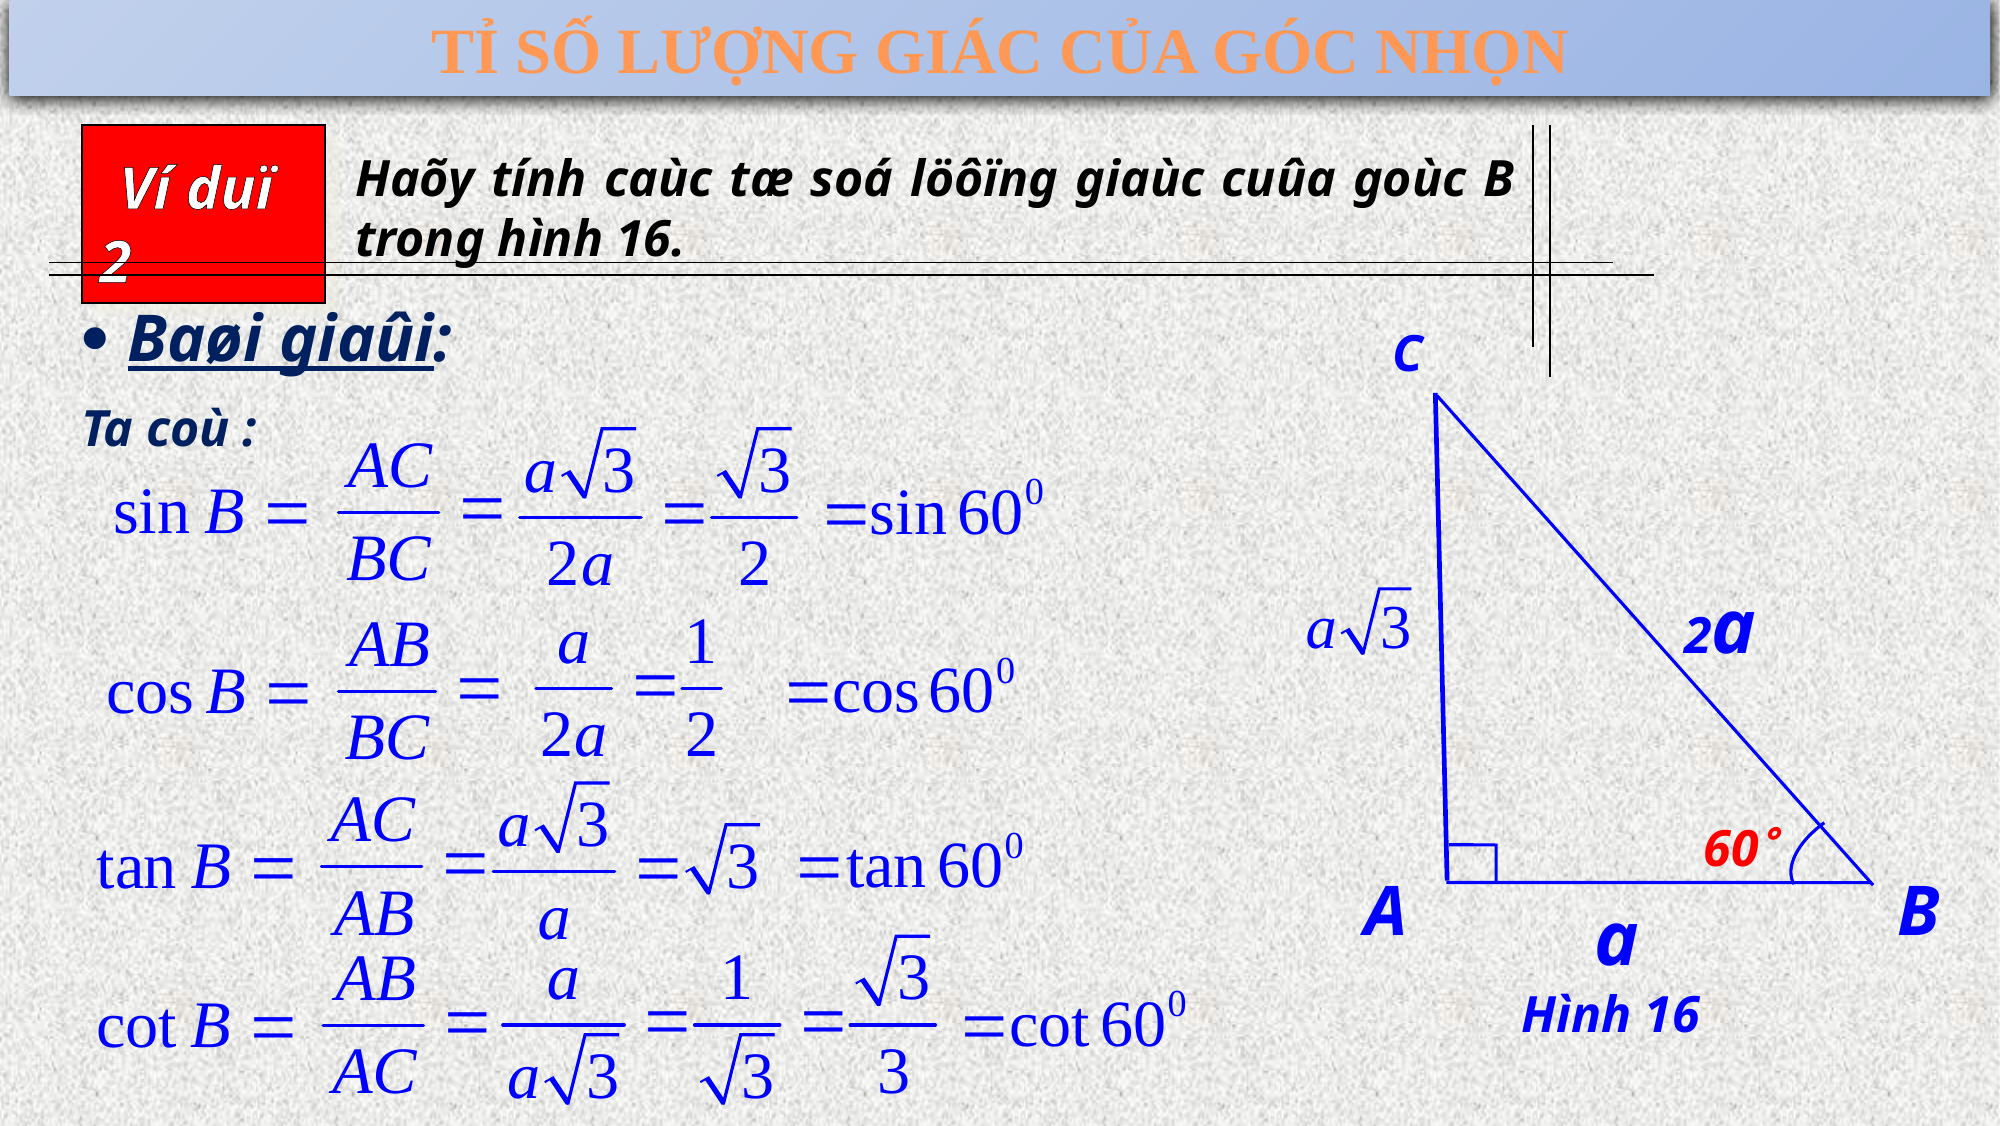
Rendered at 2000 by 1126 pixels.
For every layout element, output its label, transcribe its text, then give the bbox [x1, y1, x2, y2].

text_box A [1346, 857, 1454, 958]
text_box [327, 423, 503, 596]
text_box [481, 766, 776, 935]
text_box C [1374, 312, 1482, 391]
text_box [104, 472, 310, 551]
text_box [771, 640, 1026, 730]
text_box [508, 412, 813, 601]
text_box Haõy tính caùc tæ soá löôïng giaùc cuûa goùc B trong hình 16. [338, 137, 1528, 261]
text_box TỈ SỐ LƯỢNG GIÁC CỦA GÓC NHỌN [9, 0, 1991, 96]
text_box Ví duï 2 [81, 125, 325, 261]
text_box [327, 603, 499, 775]
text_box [86, 985, 298, 1064]
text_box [809, 462, 1059, 551]
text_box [948, 974, 1198, 1064]
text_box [1295, 575, 1427, 670]
text_box  Baøi giaûi: [66, 287, 485, 383]
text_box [783, 815, 1038, 905]
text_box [524, 599, 735, 765]
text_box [310, 778, 476, 936]
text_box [311, 936, 486, 1109]
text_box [1506, 571, 1850, 1051]
picture [0, 0, 2000, 1126]
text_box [96, 652, 313, 731]
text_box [491, 919, 951, 1120]
text_box B [1879, 857, 1988, 958]
text_box Ta coù : [63, 387, 386, 466]
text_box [85, 827, 296, 906]
